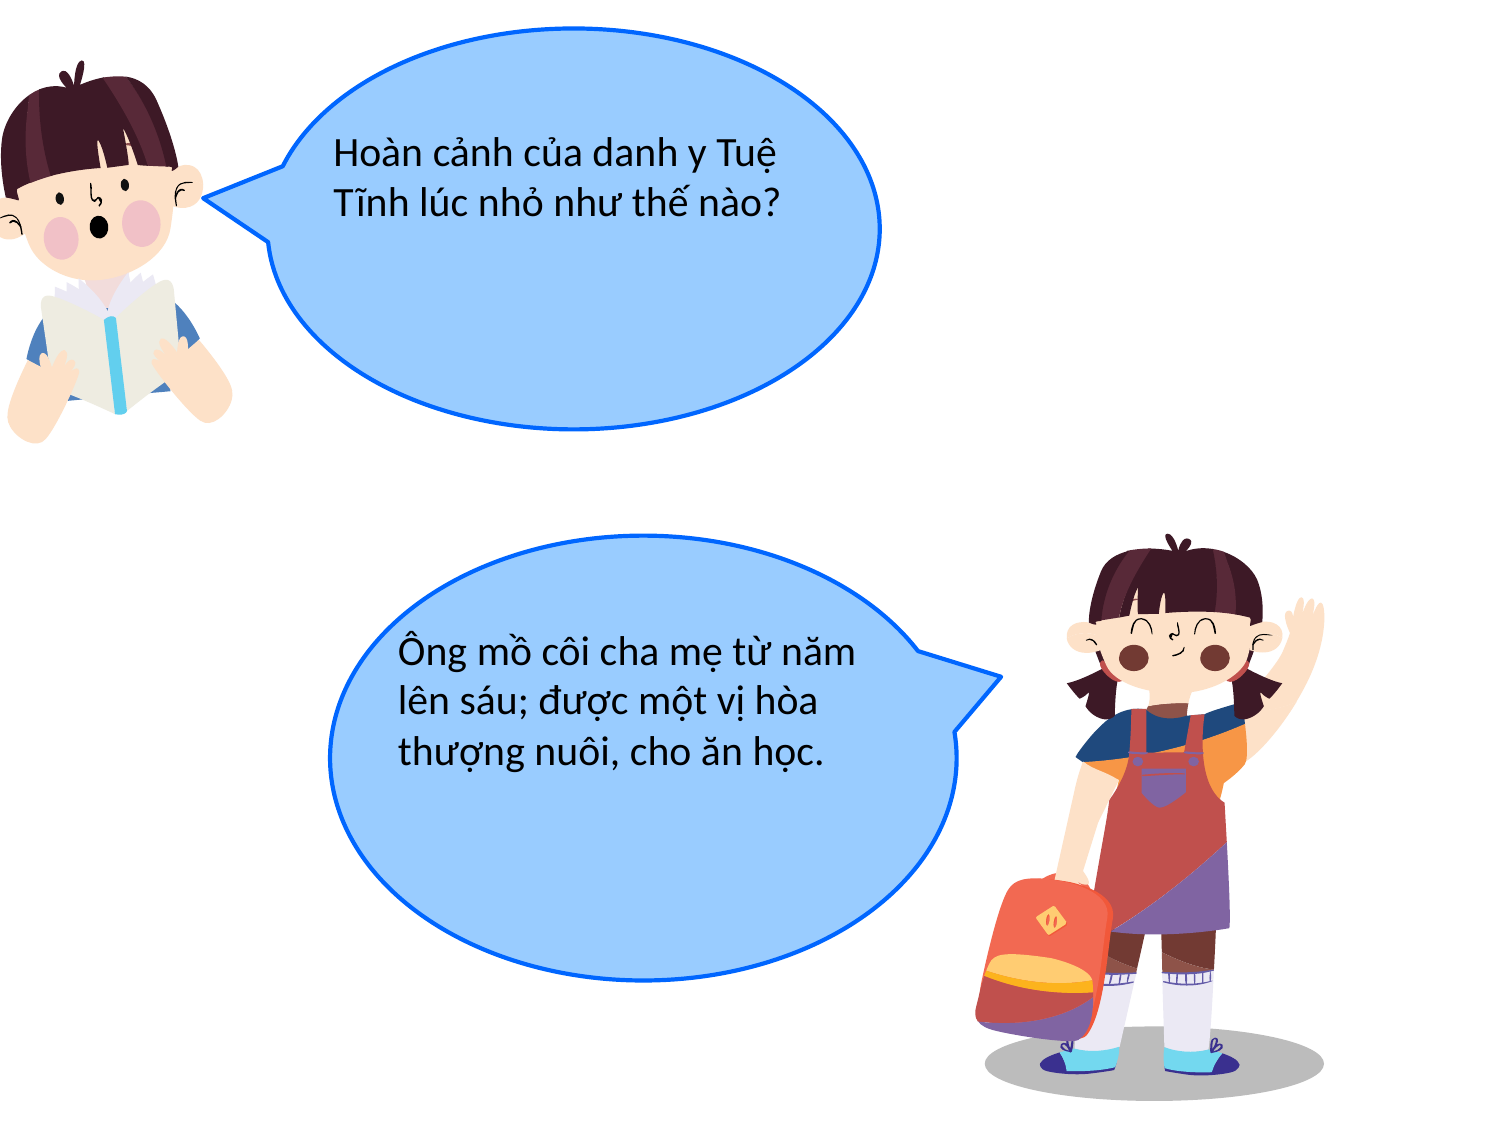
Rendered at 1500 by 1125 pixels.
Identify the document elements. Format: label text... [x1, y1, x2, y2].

text_box Hoàn cảnh của danh y Tuệ Tĩnh lúc nhỏ như thế nào? [318, 117, 845, 233]
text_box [974, 533, 1329, 1102]
text_box [327, 632, 969, 983]
text_box [220, 26, 882, 432]
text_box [0, 59, 217, 435]
text_box Ông mồ côi cha mẹ từ năm lên sáu; được một vị hòa thượng nuôi, cho ăn học. [382, 615, 907, 781]
text_box [400, 533, 887, 615]
